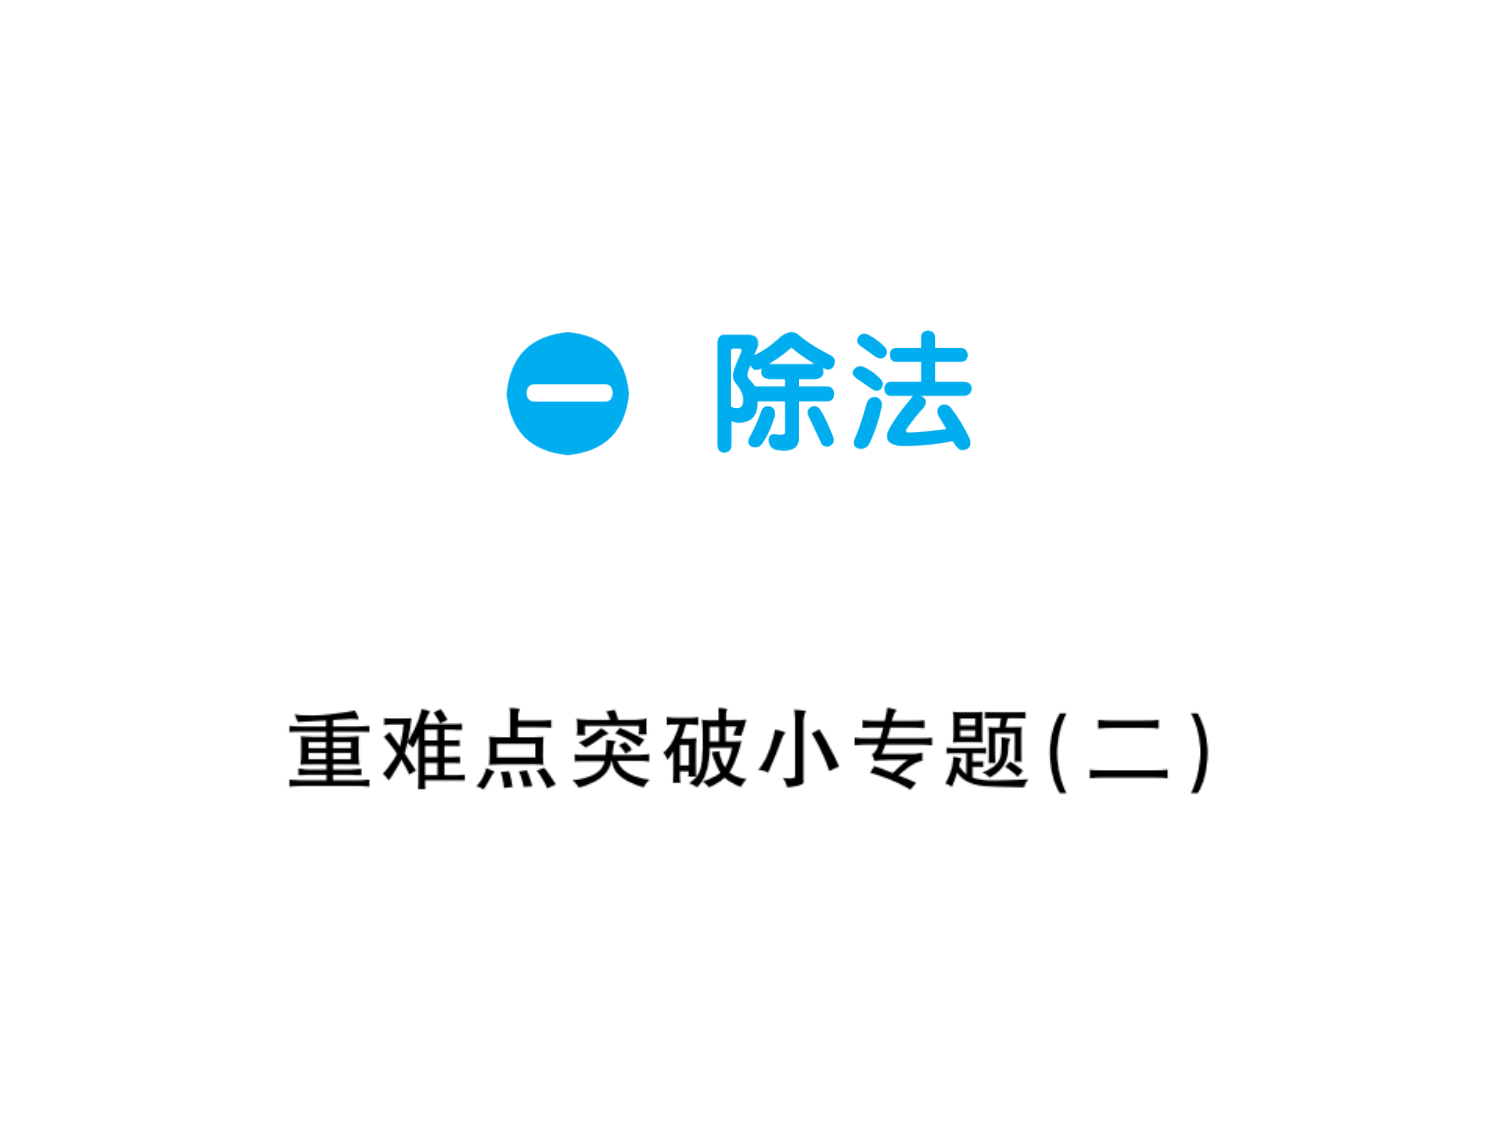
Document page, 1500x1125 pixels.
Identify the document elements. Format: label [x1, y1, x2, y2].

picture [279, 692, 1221, 802]
picture [501, 300, 999, 489]
